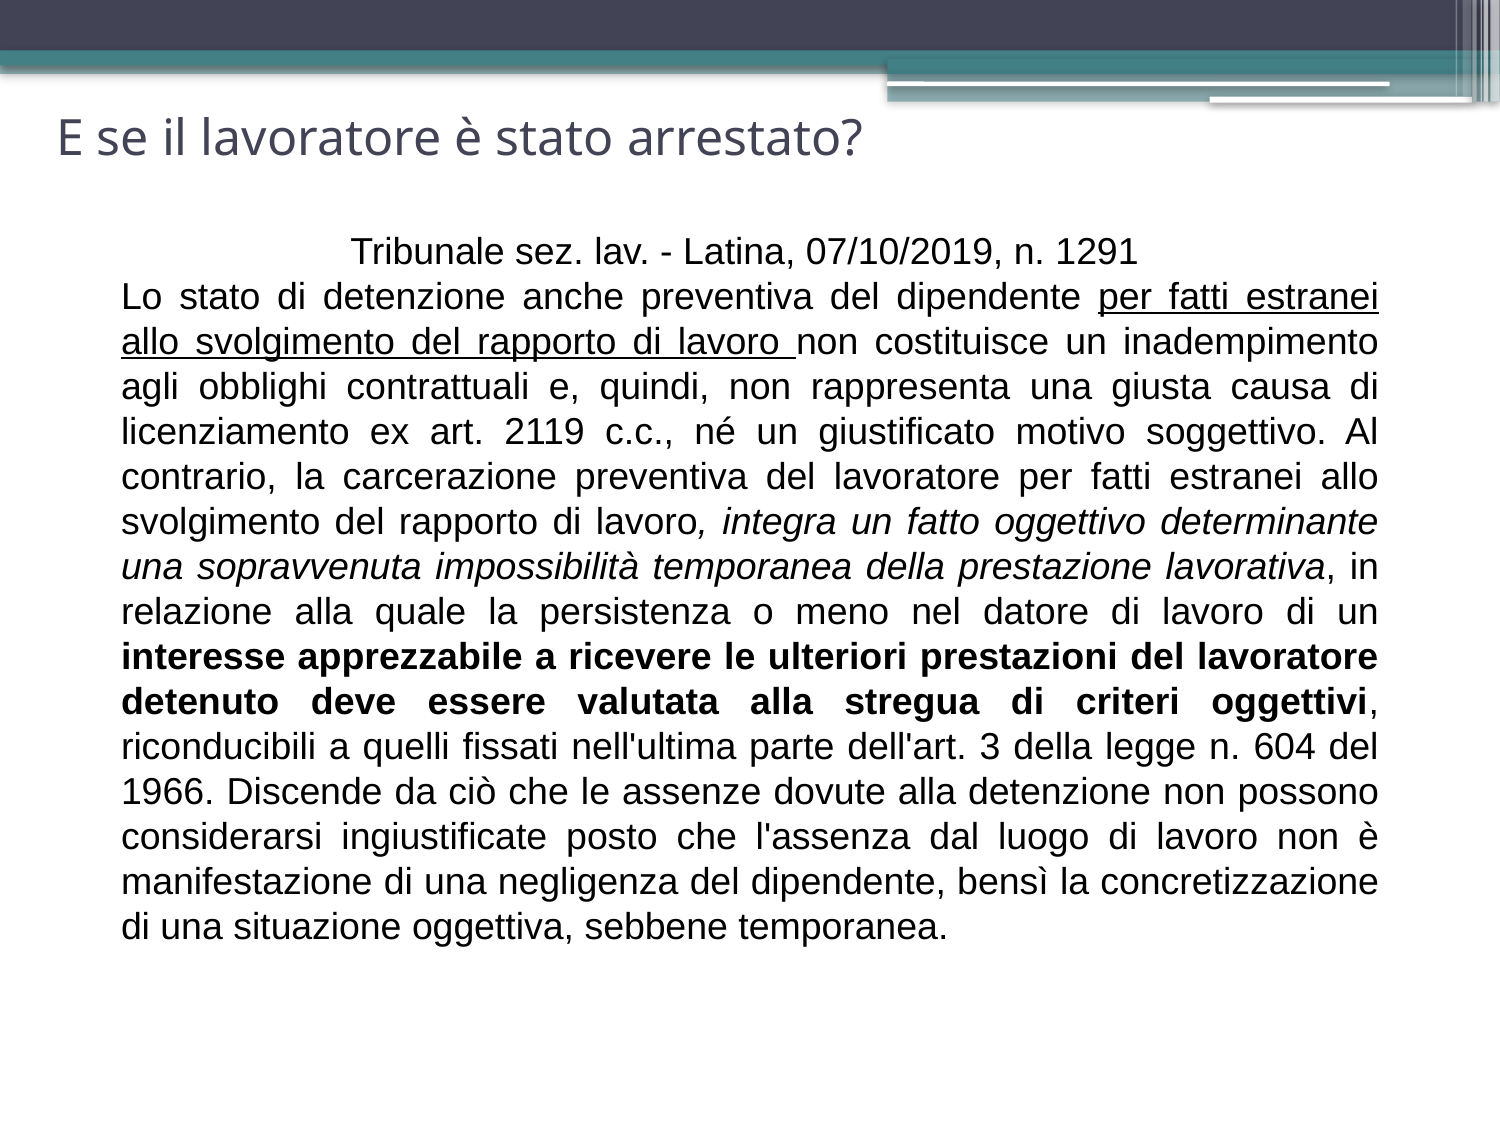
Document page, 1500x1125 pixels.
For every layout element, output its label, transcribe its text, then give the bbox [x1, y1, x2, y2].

title E se il lavoratore è stato arrestato? [41, 90, 894, 182]
text_box Tribunale sez. lav. - Latina, 07/10/2019, n. 1291 Lo stato di detenzione anche preventiva del dipendente per fatti estranei allo svolgimento del rapporto di lavoro non costituisce un inadempimento agli obblighi contrattuali e, quindi, non rappresenta una giusta causa di licenziamento ex art. 2119 c.c., né un giustificato motivo soggettivo. Al contrario, la carcerazione preventiva del lavoratore per fatti estranei allo svolgimento del rapporto di lavoro, integra un fatto oggettivo determinante una sopravvenuta impossibilità temporanea della prestazione lavorativa, in relazione alla quale la persistenza o meno nel datore di lavoro di un interesse apprezzabile a ricevere le ulteriori prestazioni del lavoratore detenuto deve essere valutata alla stregua di criteri oggettivi, riconducibili a quelli fissati nell'ultima parte dell'art. 3 della legge n. 604 del 1966. Discende da ciò che le assenze dovute alla detenzione non possono considerarsi ingiustificate posto che l'assenza dal luogo di lavoro non è manifestazione di una negligenza del dipendente, bensì la concretizzazione di una situazione oggettiva, sebbene temporanea. [106, 219, 1394, 955]
